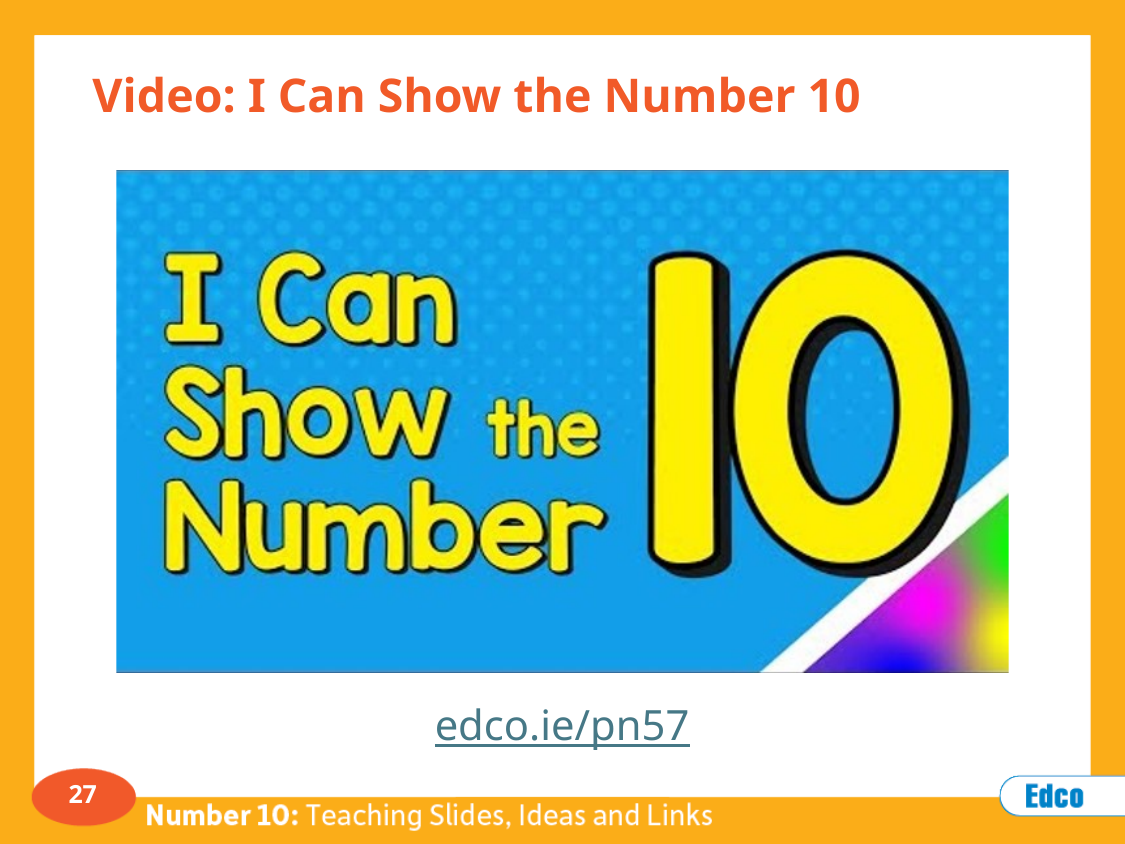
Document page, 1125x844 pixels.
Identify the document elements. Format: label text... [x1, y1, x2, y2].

picture [0, 0, 1125, 844]
title Video: I Can Show the Number 10 [77, 65, 1065, 131]
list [115, 170, 1010, 674]
slide_number 27 [35, 773, 130, 819]
list edco.ie/pn57 [91, 692, 1033, 742]
